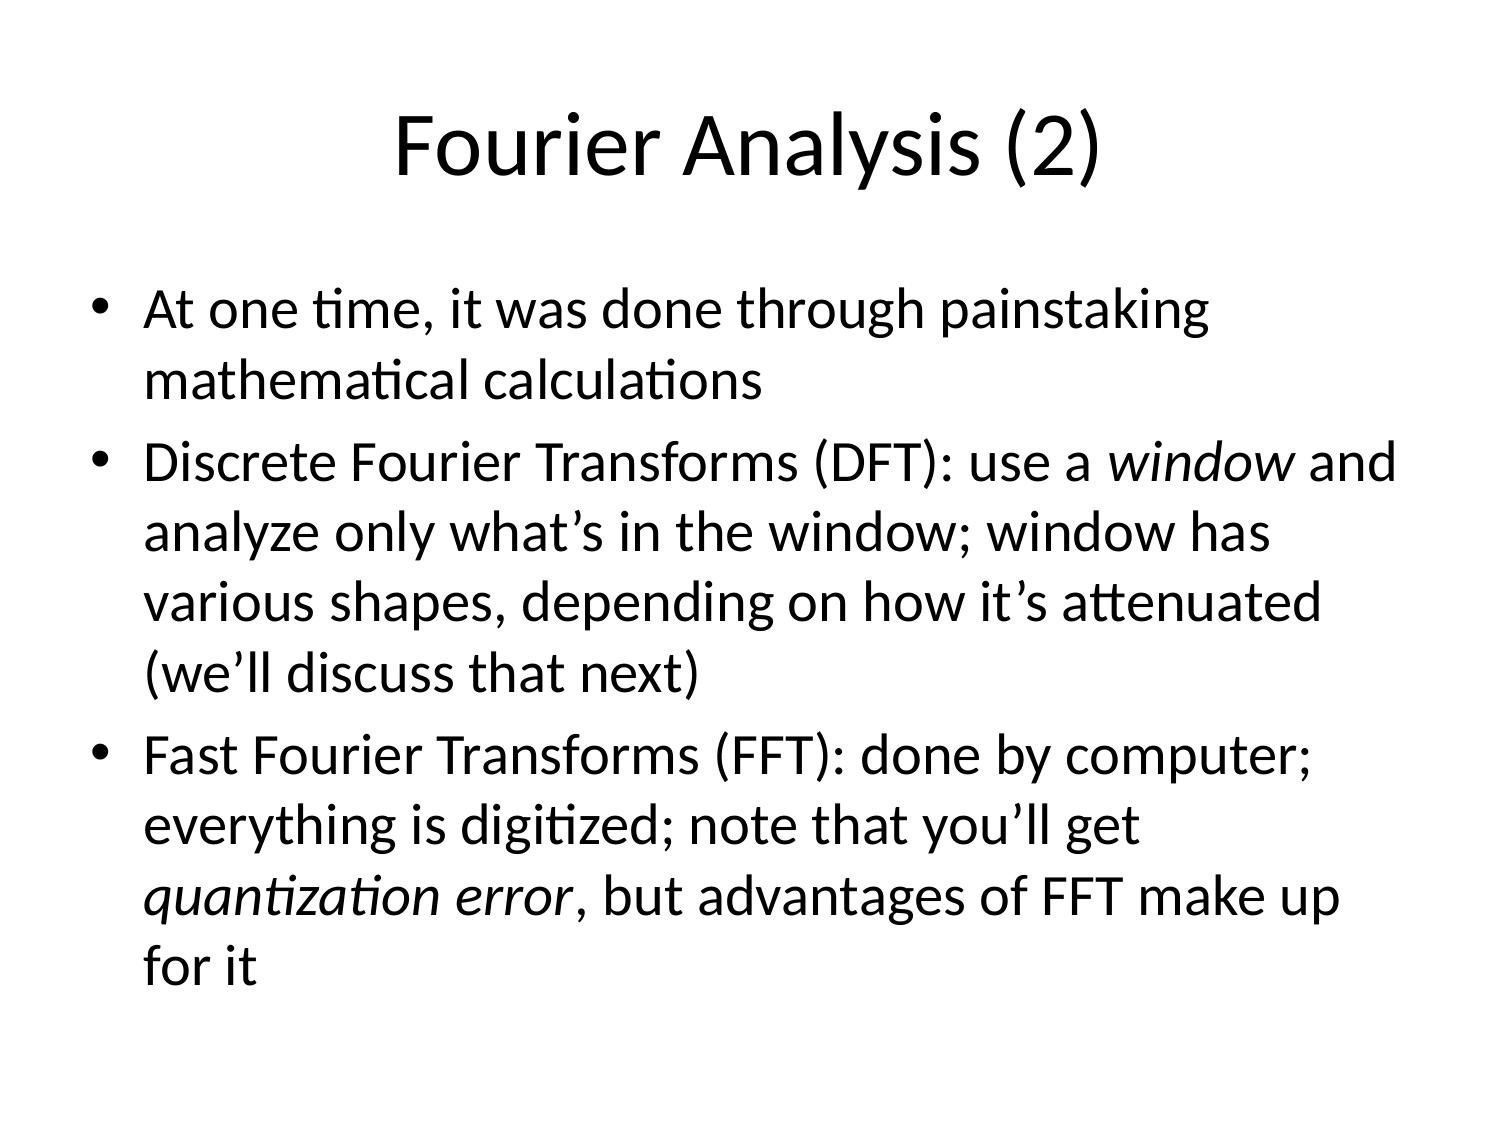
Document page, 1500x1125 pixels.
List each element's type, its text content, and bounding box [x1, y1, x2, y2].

list At one time, it was done through painstaking mathematical calculations Discrete Fourier Transforms (DFT): use a window and analyze only what’s in the window; window has various shapes, depending on how it’s attenuated (we’ll discuss that next) Fast Fourier Transforms (FFT): done by computer; everything is digitized; note that you’ll get quantization error, but advantages of FFT make up for it [75, 262, 1425, 1005]
title Fourier Analysis (2) [75, 45, 1425, 233]
